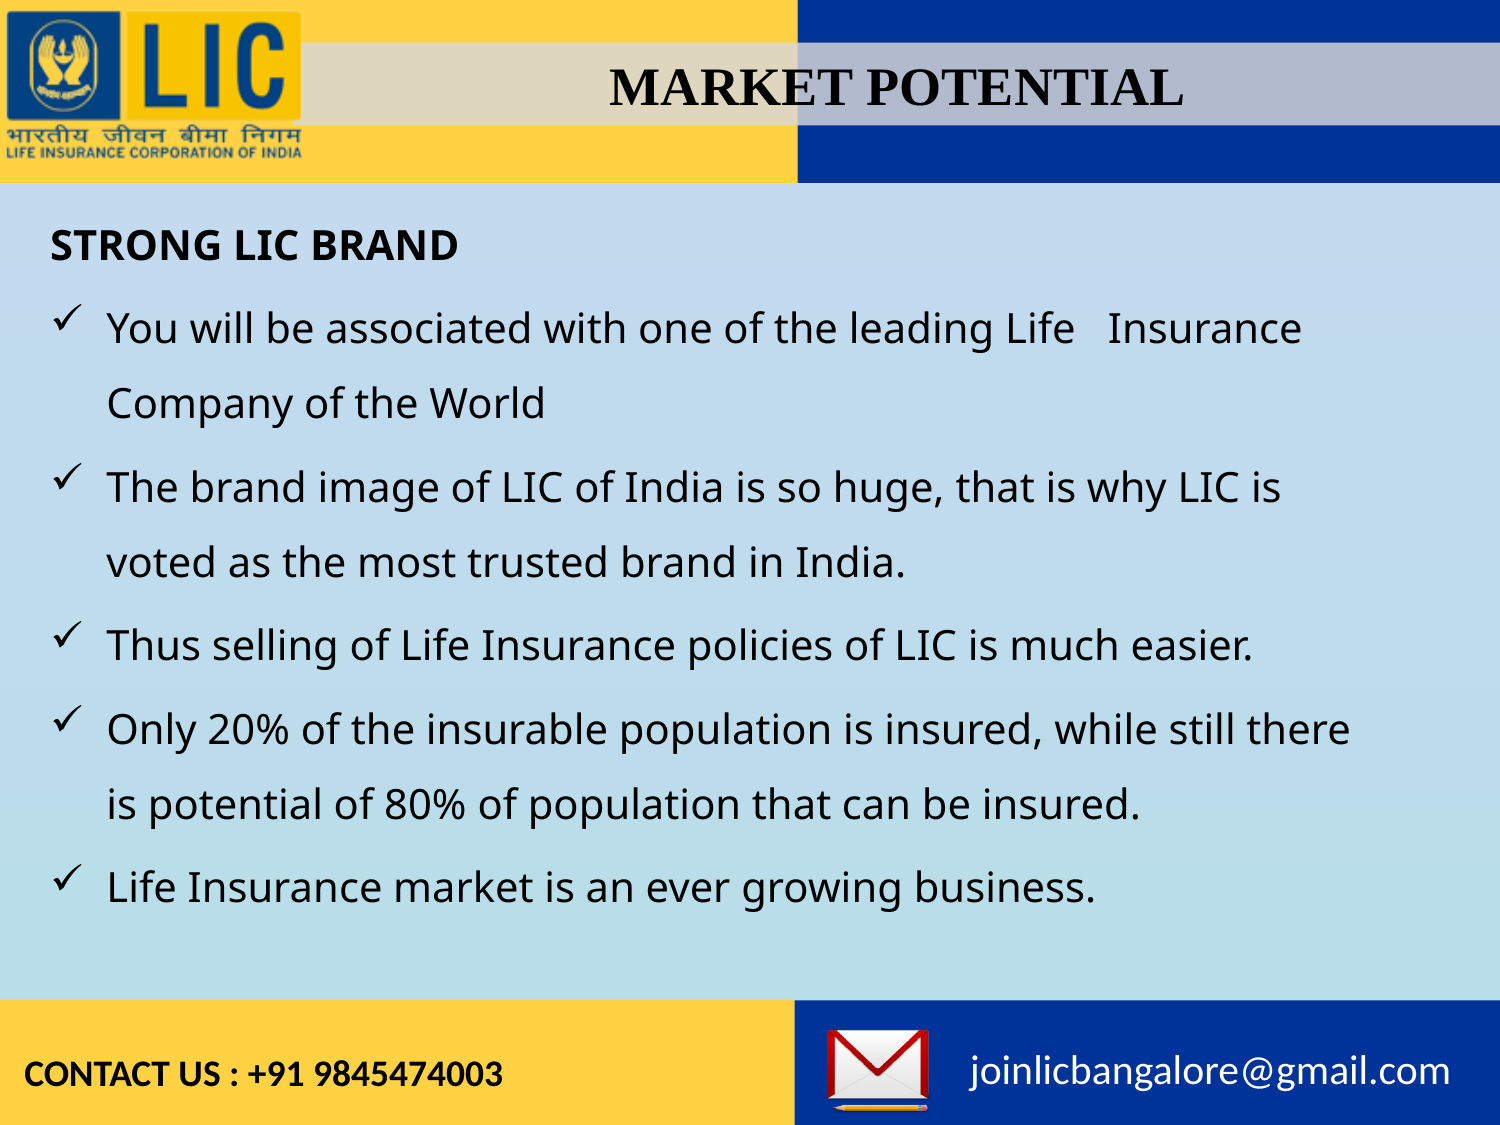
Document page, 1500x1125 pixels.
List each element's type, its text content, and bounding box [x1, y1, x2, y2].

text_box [0, 0, 1500, 184]
picture [5, 9, 306, 162]
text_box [0, 999, 1500, 1125]
list STRONG LIC BRAND You will be associated with one of the leading Life Insurance Company of the World The brand image of LIC of India is so huge, that is why LIC is voted as the most trusted brand in India. Thus selling of Life Insurance policies of LIC is much easier. Only 20% of the insurable population is insured, while still there is potential of 80% of population that can be insured. Life Insurance market is an ever growing business. [35, 210, 1386, 954]
